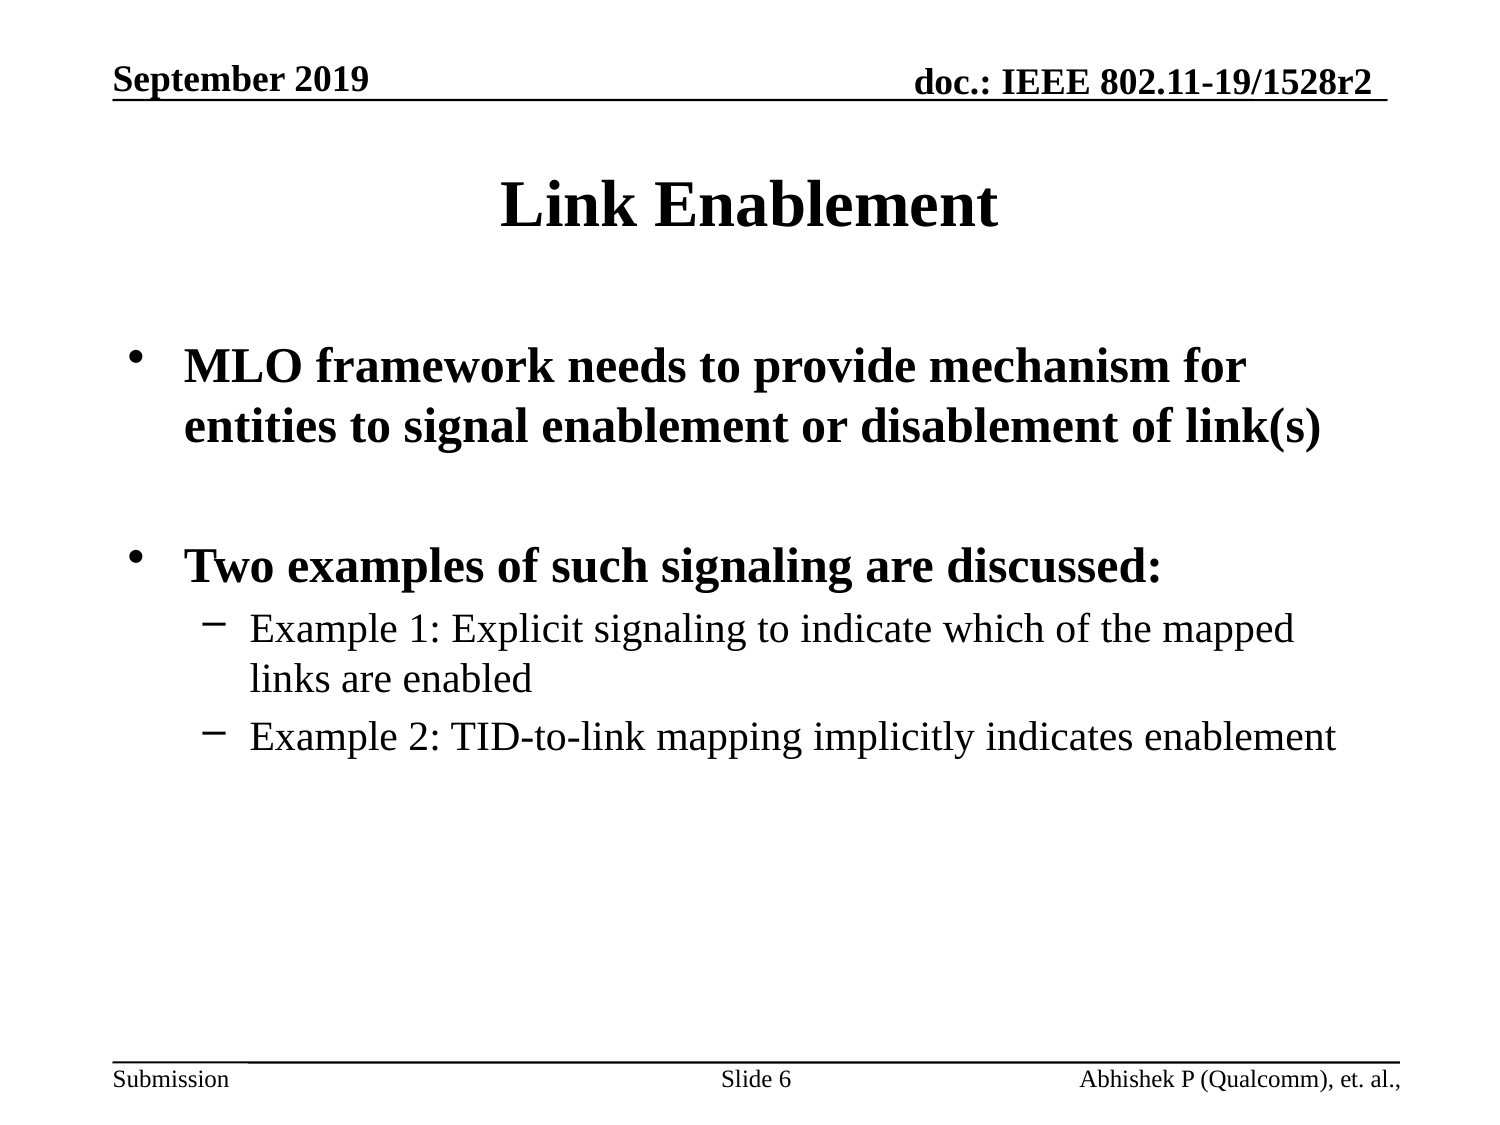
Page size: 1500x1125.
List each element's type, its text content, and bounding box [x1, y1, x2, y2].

list MLO framework needs to provide mechanism for entities to signal enablement or disablement of link(s) Two examples of such signaling are discussed: Example 1: Explicit signaling to indicate which of the mapped links are enabled Example 2: TID-to-link mapping implicitly indicates enablement [112, 324, 1388, 1031]
title Link Enablement [112, 112, 1388, 288]
footer Abhishek P (Qualcomm), et. al., [949, 1061, 1402, 1093]
slide_number Slide 6 [712, 1061, 801, 1093]
